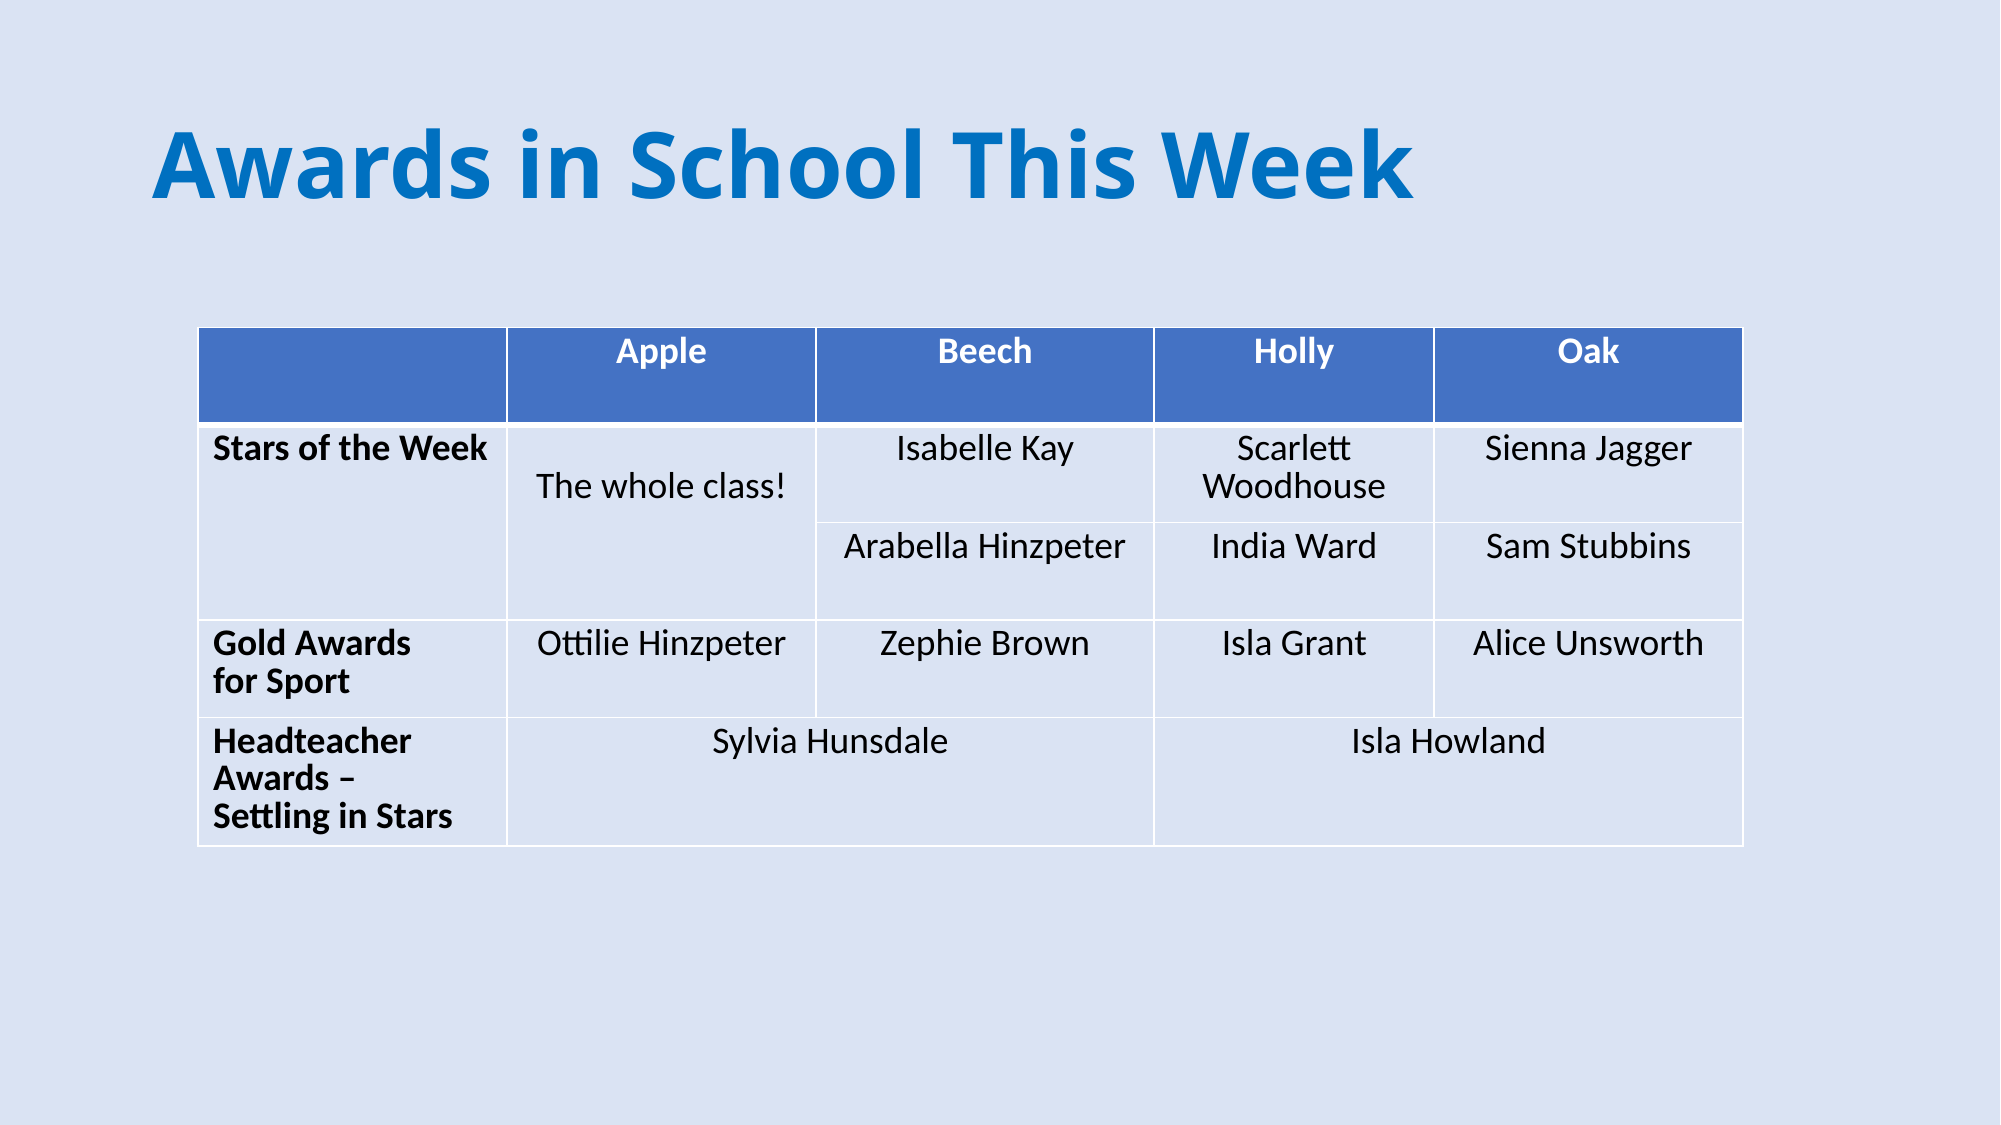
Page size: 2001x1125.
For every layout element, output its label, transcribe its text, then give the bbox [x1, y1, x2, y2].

table_cell Sam Stubbins [1435, 523, 1742, 619]
table_cell Alice Unsworth [1435, 621, 1742, 717]
table_cell Sylvia Hunsdale [508, 718, 1153, 845]
table_header [199, 328, 506, 422]
table_cell India Ward [1155, 523, 1433, 619]
table_header Oak [1435, 328, 1742, 422]
title Awards in School This Week [137, 59, 1863, 278]
table_cell Stars of the Week [199, 428, 506, 619]
table_header Holly [1155, 328, 1433, 422]
table_cell The whole class! [508, 428, 815, 619]
table_cell Ottilie Hinzpeter [508, 621, 815, 717]
table_cell Zephie Brown [817, 621, 1153, 717]
table_cell Arabella Hinzpeter [817, 523, 1153, 619]
table_cell Isabelle Kay [817, 428, 1153, 522]
table_cell Scarlett Woodhouse [1155, 428, 1433, 522]
table_cell Isla Grant [1155, 621, 1433, 717]
table_header Beech [817, 328, 1153, 422]
table_cell Isla Howland [1155, 718, 1742, 845]
table_header Apple [508, 328, 815, 422]
table_cell Sienna Jagger [1435, 428, 1742, 522]
table_cell Gold Awards for Sport [199, 621, 506, 717]
table_cell Headteacher Awards – Settling in Stars [199, 718, 506, 845]
